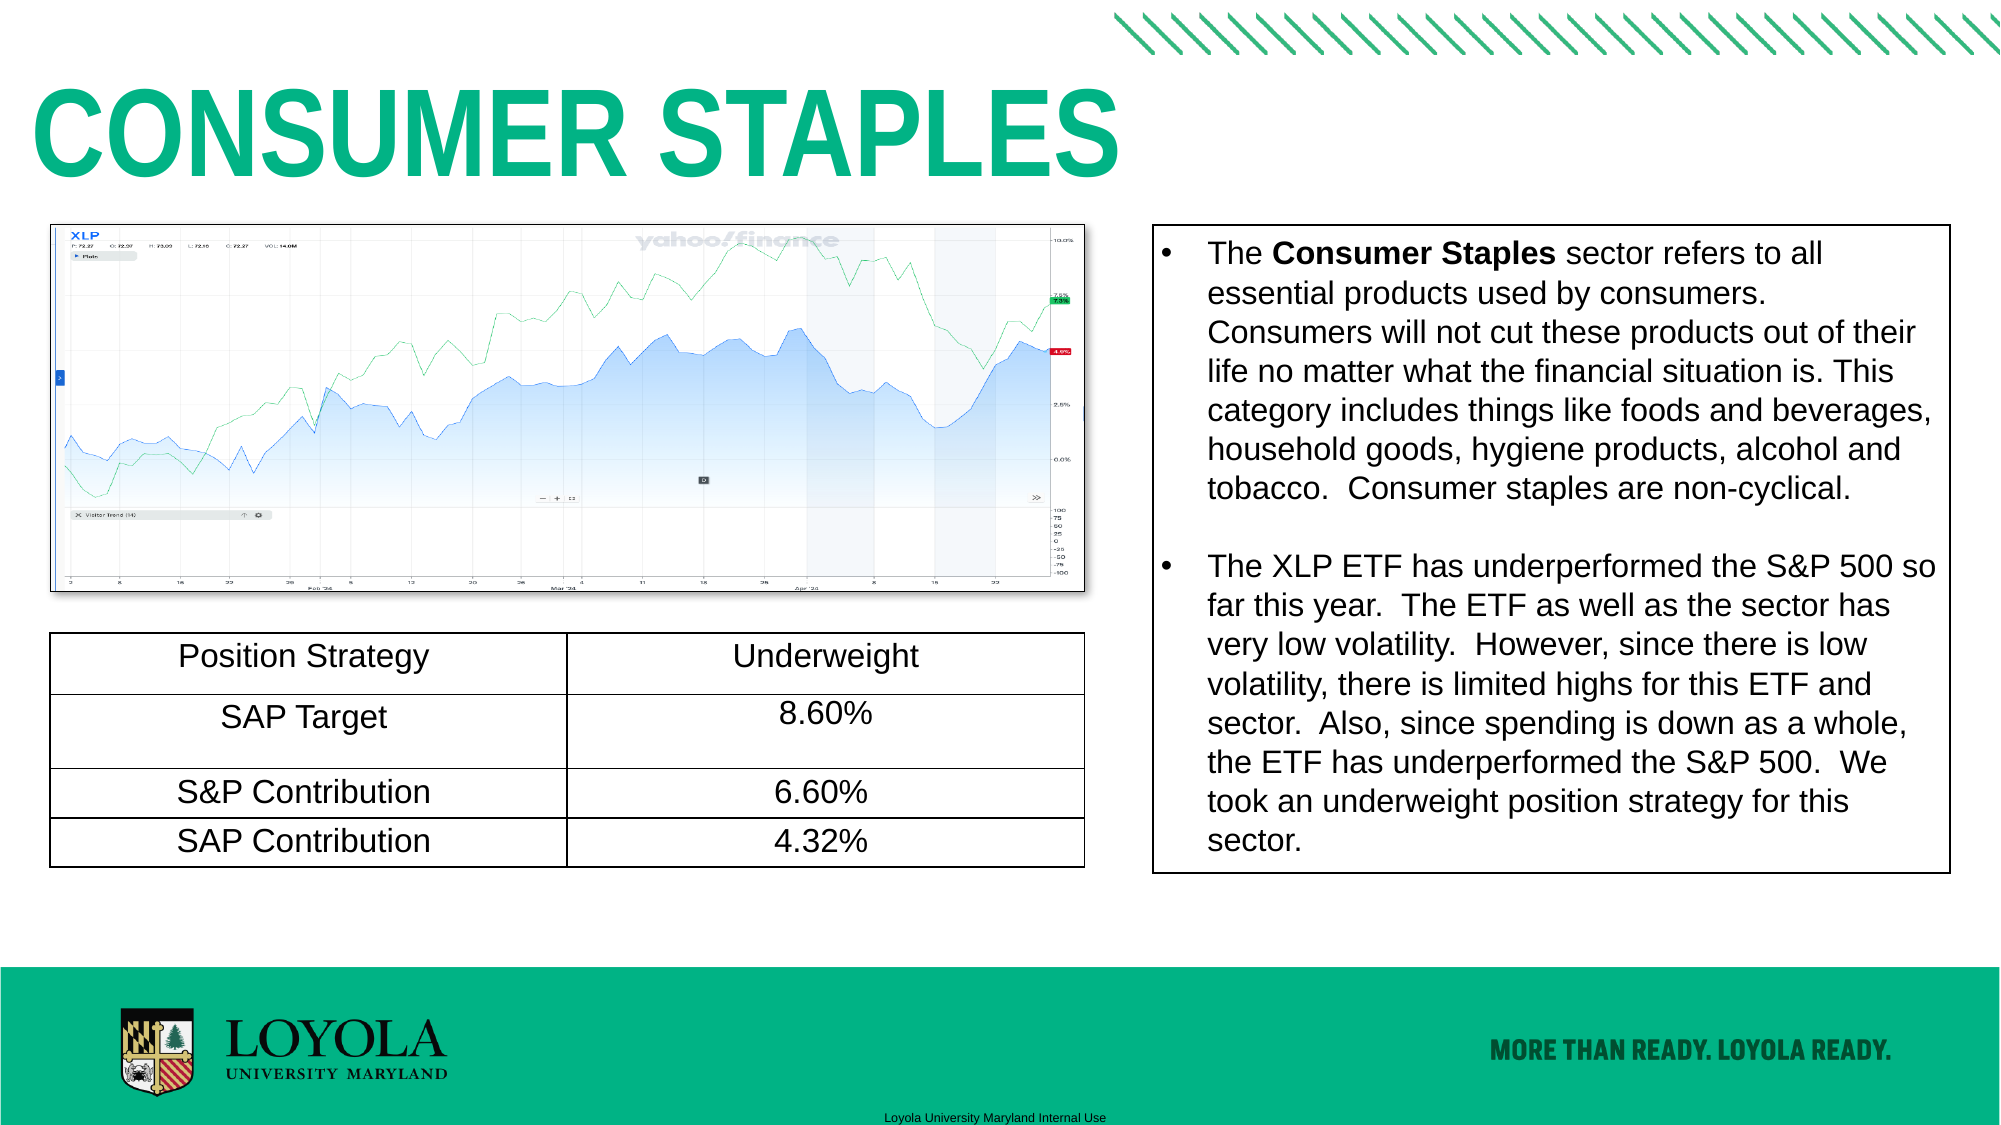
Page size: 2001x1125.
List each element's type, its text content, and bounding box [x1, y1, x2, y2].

table_cell 6.60% [568, 769, 1084, 817]
table_cell SAP Contribution [51, 819, 566, 866]
picture [0, 966, 2000, 1125]
table_cell 4.32% [568, 819, 1084, 866]
table_cell S&P Contribution [51, 769, 566, 817]
picture [1097, 1, 2000, 55]
table_cell 8.60% [568, 695, 1084, 768]
table_cell SAP Target [51, 695, 566, 768]
table_header Underweight [568, 634, 1084, 694]
table_header Position Strategy [51, 634, 566, 694]
picture [49, 224, 1085, 592]
list The Consumer Staples sector refers to all essential products used by consumers. Consumers will not cut these products out of their life no matter what the financial situation is. This category includes things like foods and beverages, household goods, hygiene products, alcohol and tobacco. Consumer staples are non-cyclical. The XLP ETF has underperformed the S&P 500 so far this year. The ETF as well as the sector has very low volatility. However, since there is low volatility, there is limited highs for this ETF and sector. Also, since spending is down as a whole, the ETF has underperformed the S&P 500. We took an underweight position strategy for this sector. [1152, 224, 1951, 874]
title Consumer Staples [23, 12, 1191, 268]
